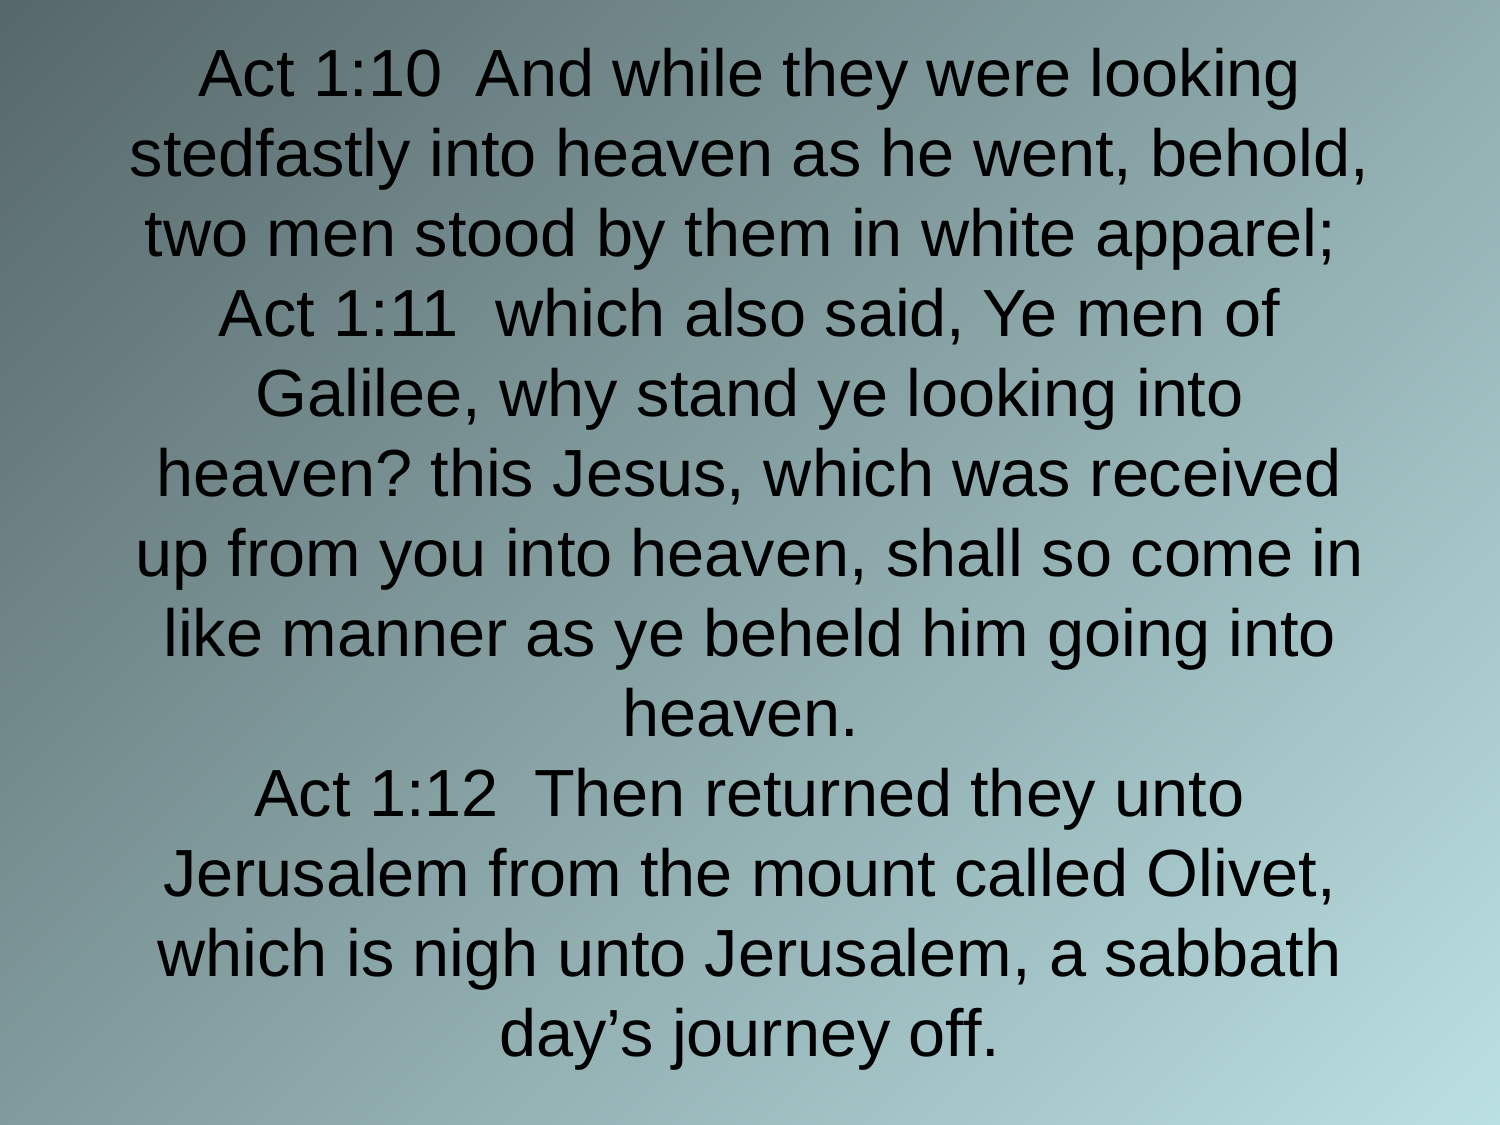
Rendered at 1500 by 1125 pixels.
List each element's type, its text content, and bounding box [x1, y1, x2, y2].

title Act 1:10 And while they were looking stedfastly into heaven as he went, behold, two men stood by them in white apparel; Act 1:11 which also said, Ye men of Galilee, why stand ye looking into heaven? this Jesus, which was received up from you into heaven, shall so come in like manner as ye beheld him going into heaven. Act 1:12 Then returned they unto Jerusalem from the mount called Olivet, which is nigh unto Jerusalem, a sabbath day’s journey off. [112, 349, 1388, 591]
